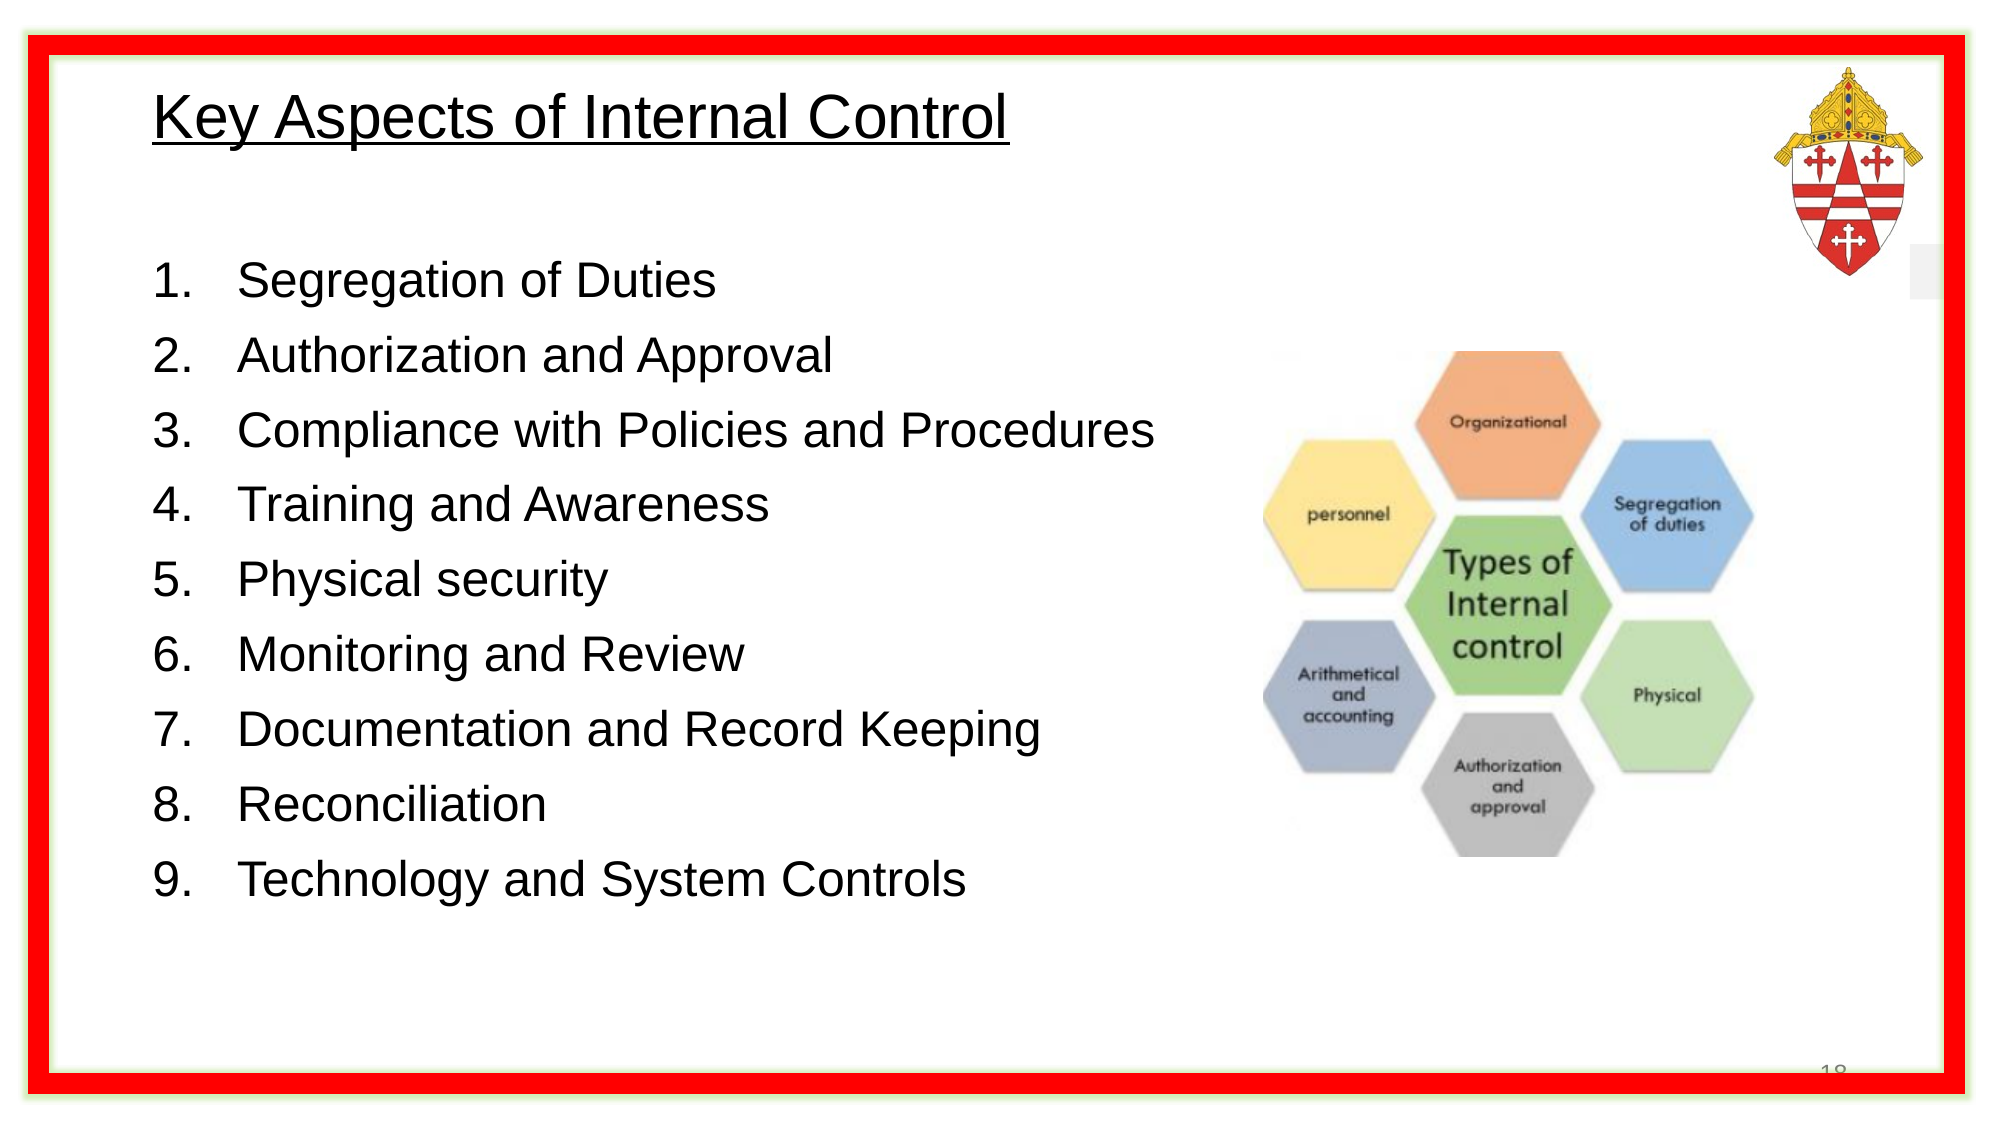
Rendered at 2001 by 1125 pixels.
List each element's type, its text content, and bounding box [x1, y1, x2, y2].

title Key Aspects of Internal Control [137, 59, 1863, 177]
picture [1767, 67, 1926, 278]
picture [1262, 350, 1757, 857]
slide_number 18 [1412, 1042, 1863, 1103]
list Segregation of Duties Authorization and Approval Compliance with Policies and Procedures Training and Awareness Physical security Monitoring and Review Documentation and Record Keeping Reconciliation Technology and System Controls [137, 246, 1700, 961]
